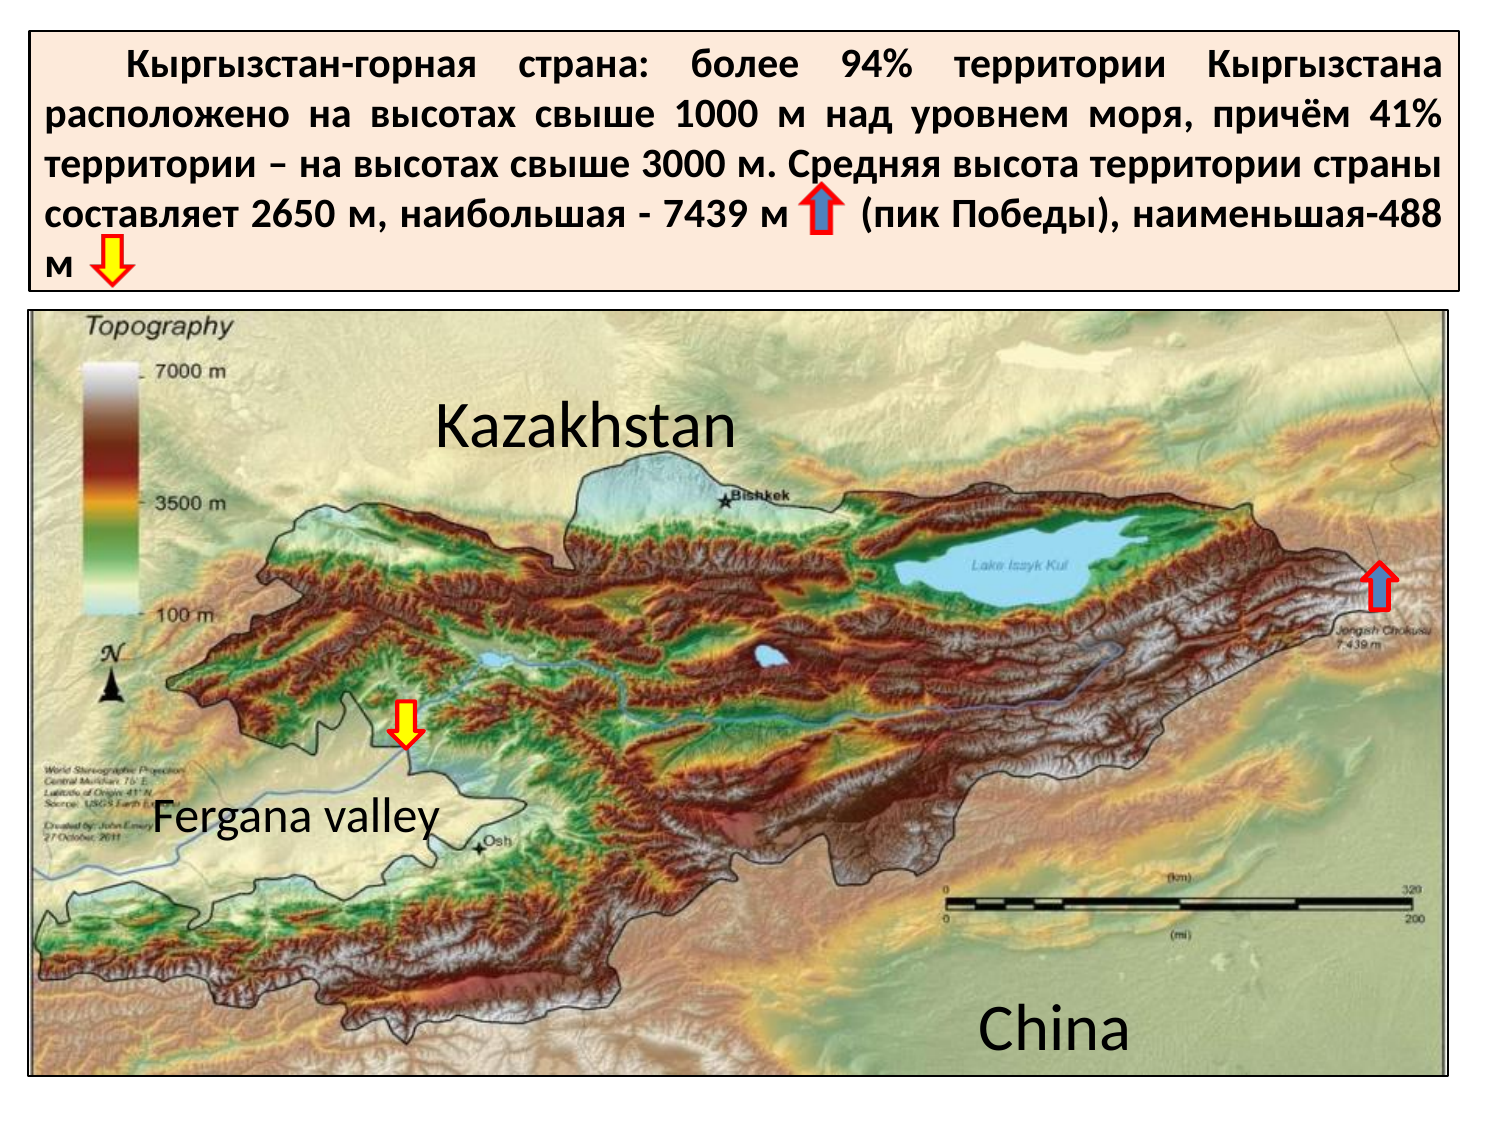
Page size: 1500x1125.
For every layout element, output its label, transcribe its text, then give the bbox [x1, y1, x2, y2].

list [29, 310, 1448, 1076]
title Кыргызстан-горная страна: более 94% территории Кыргызстана расположено на высотах свыше 1000 м над уровнем моря, причём 41% территории – на высотах свыше 3000 м. Средняя высота территории страны составляет 2650 м, наибольшая - 7439 м (пик Победы), наименьшая-488 м [29, 30, 1459, 291]
picture [89, 234, 136, 288]
picture [796, 180, 846, 235]
